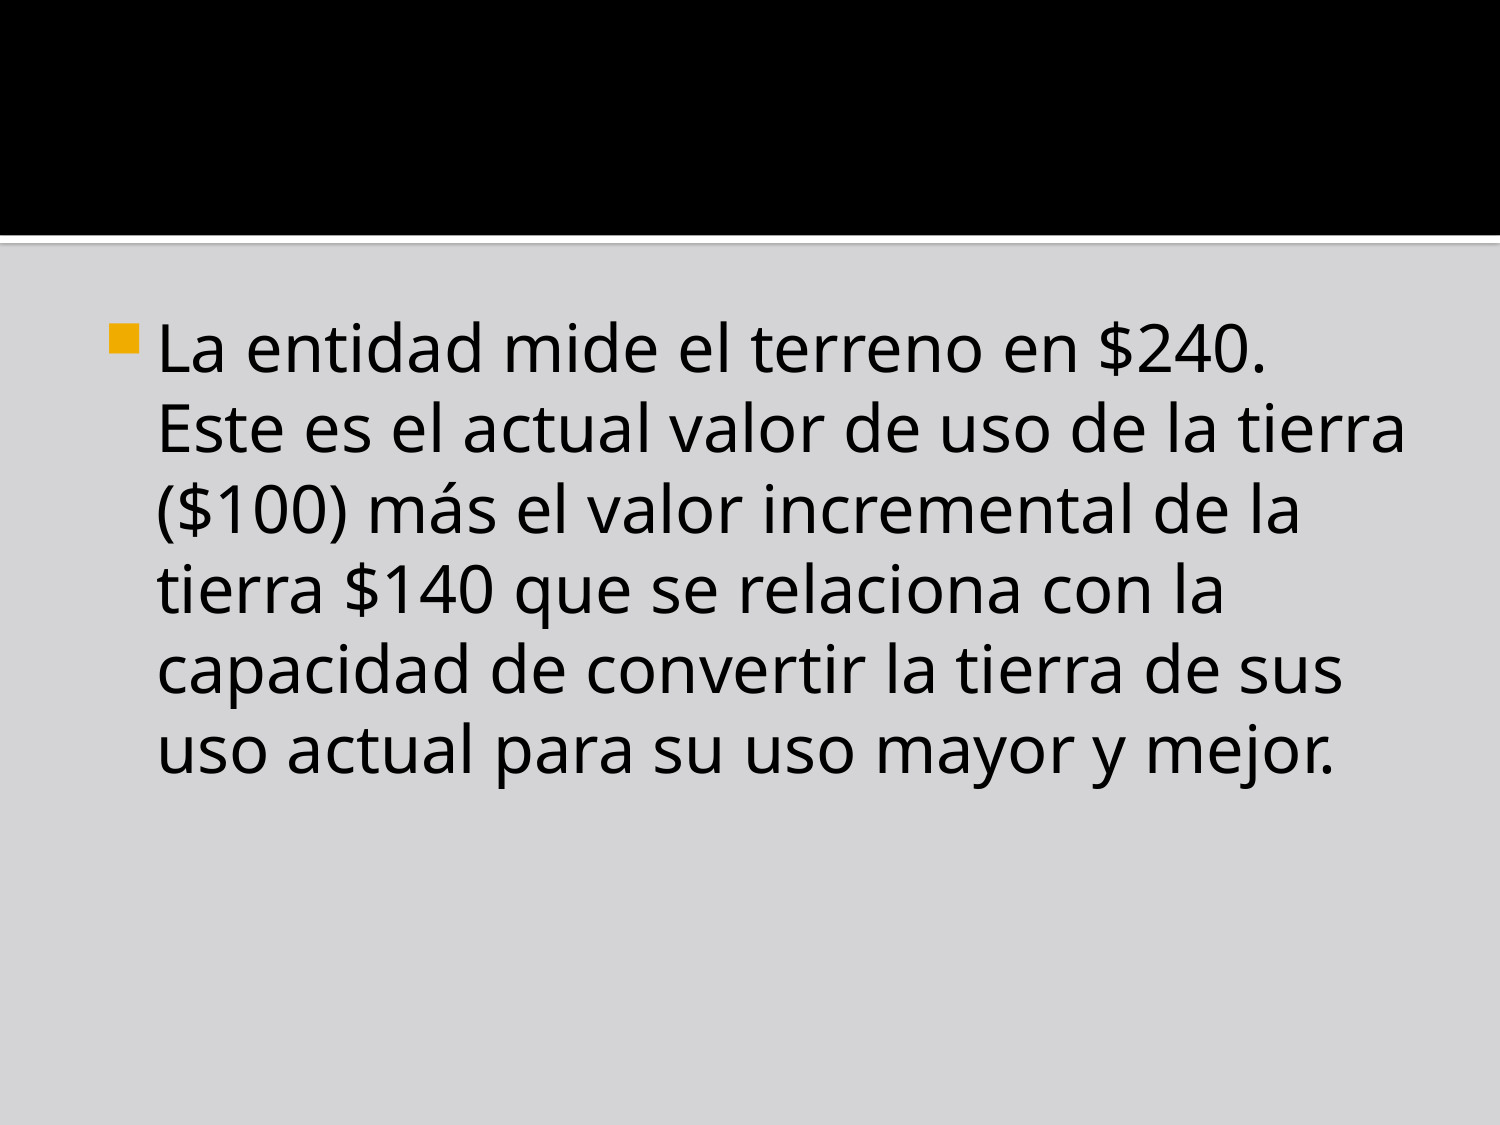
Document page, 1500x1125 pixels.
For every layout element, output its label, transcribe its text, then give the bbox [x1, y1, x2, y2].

list La entidad mide el terreno en $240. Este es el actual valor de uso de la tierra ($100) más el valor incremental de la tierra $140 que se relaciona con la capacidad de convertir la tierra de sus uso actual para su uso mayor y mejor. [75, 291, 1425, 1050]
